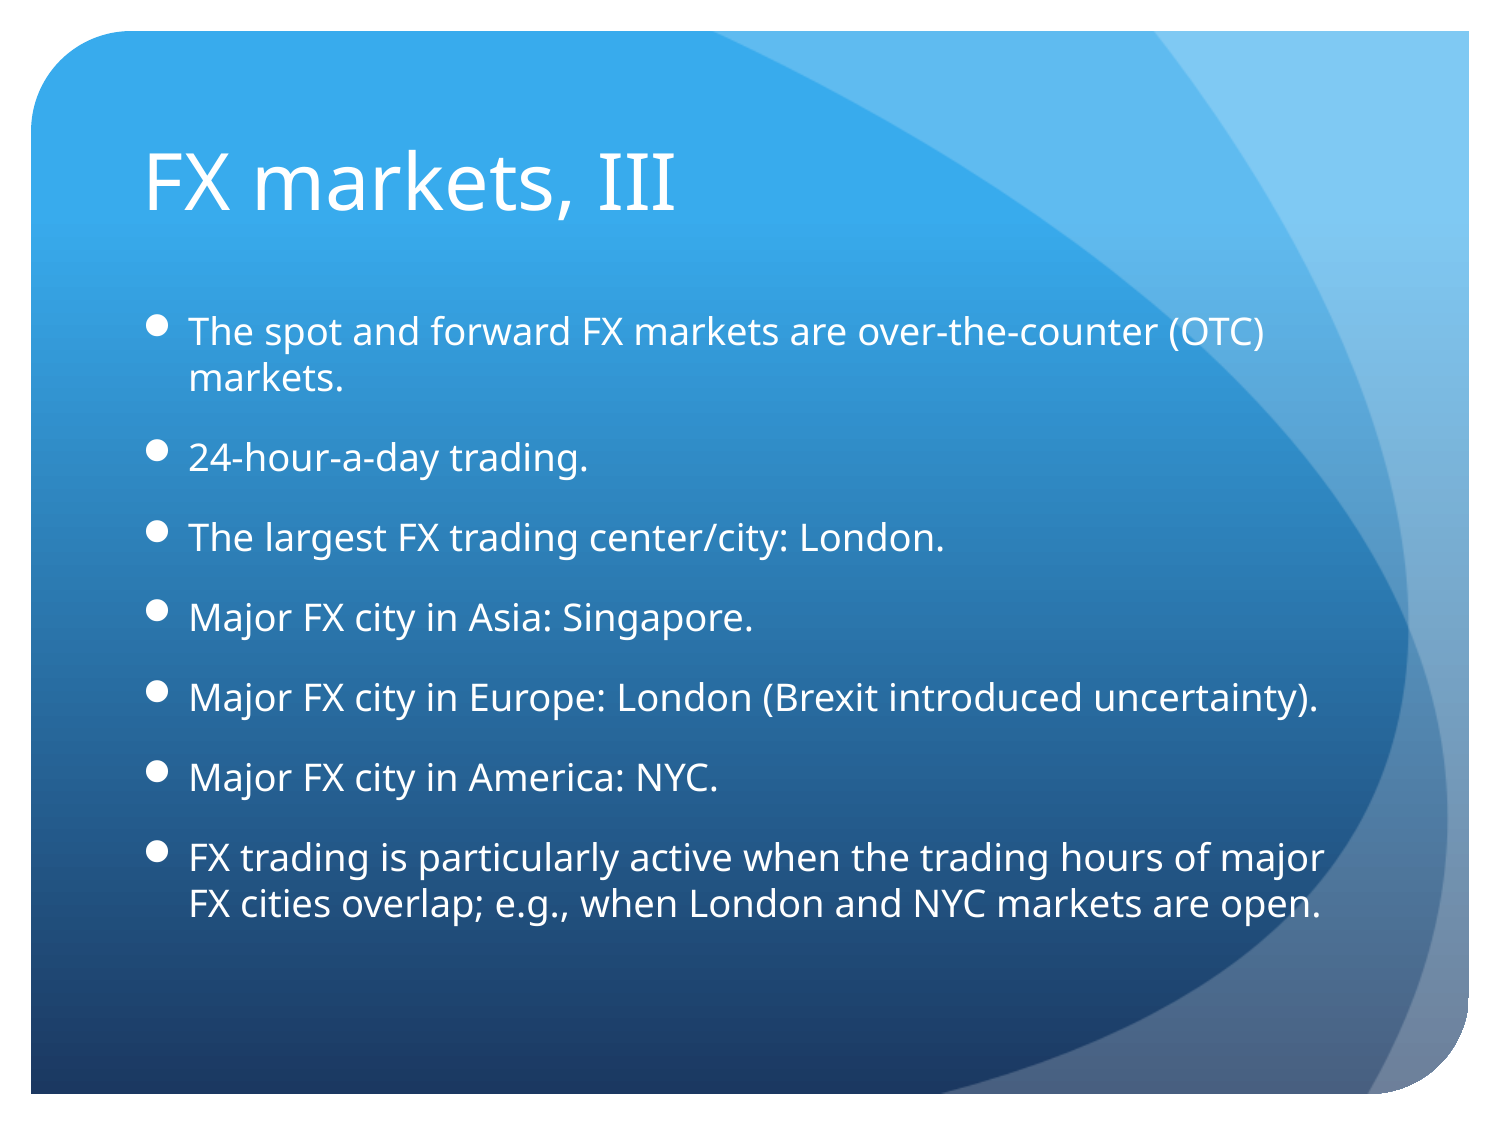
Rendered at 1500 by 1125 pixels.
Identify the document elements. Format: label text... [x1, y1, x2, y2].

picture [24, 30, 1473, 1094]
title FX markets, III [127, 62, 1372, 234]
list The spot and forward FX markets are over-the-counter (OTC) markets. 24-hour-a-day trading. The largest FX trading center/city: London. Major FX city in Asia: Singapore. Major FX city in Europe: London (Brexit introduced uncertainty). Major FX city in America: NYC. FX trading is particularly active when the trading hours of major FX cities overlap; e.g., when London and NYC markets are open. [127, 299, 1372, 991]
